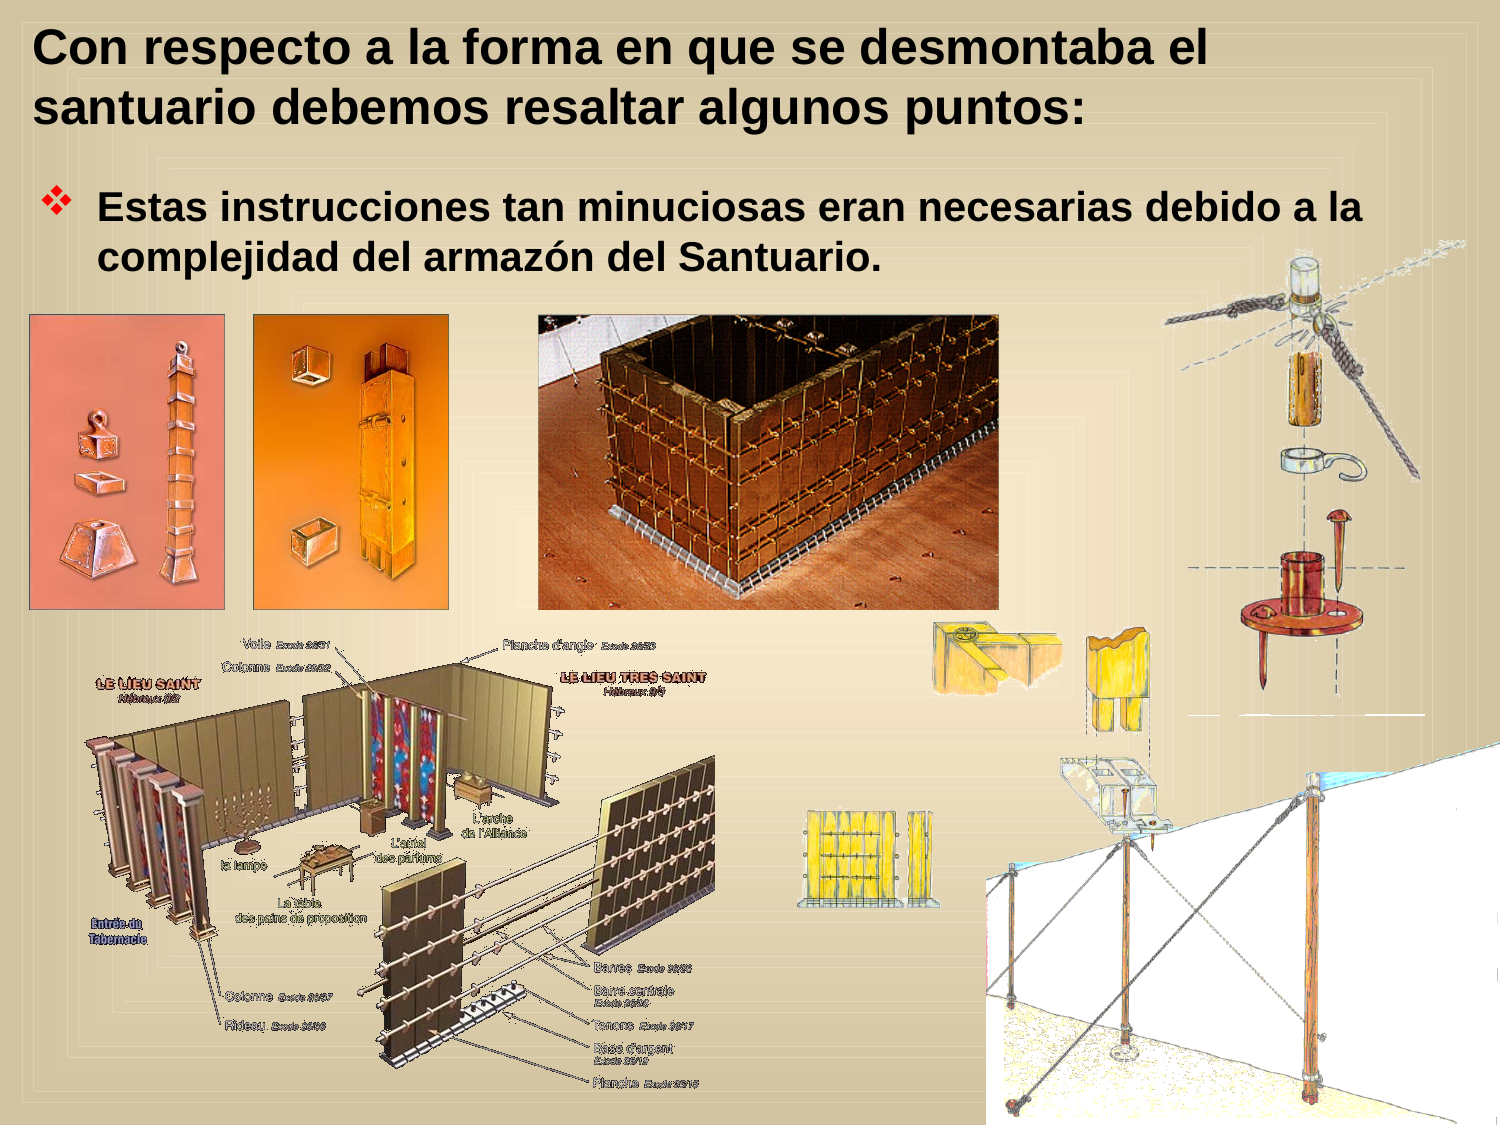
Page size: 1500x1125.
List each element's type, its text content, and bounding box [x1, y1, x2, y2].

picture [797, 621, 1500, 1125]
picture [76, 625, 715, 1106]
picture [253, 314, 449, 610]
text_box Estas instrucciones tan minuciosas eran necesarias debido a la complejidad del armazón del Santuario. [23, 172, 1483, 288]
picture [1151, 231, 1488, 717]
text_box Con respecto a la forma en que se desmontaba el santuario debemos resaltar algunos puntos: [17, 7, 1424, 142]
picture [29, 314, 225, 610]
picture [537, 314, 1034, 610]
